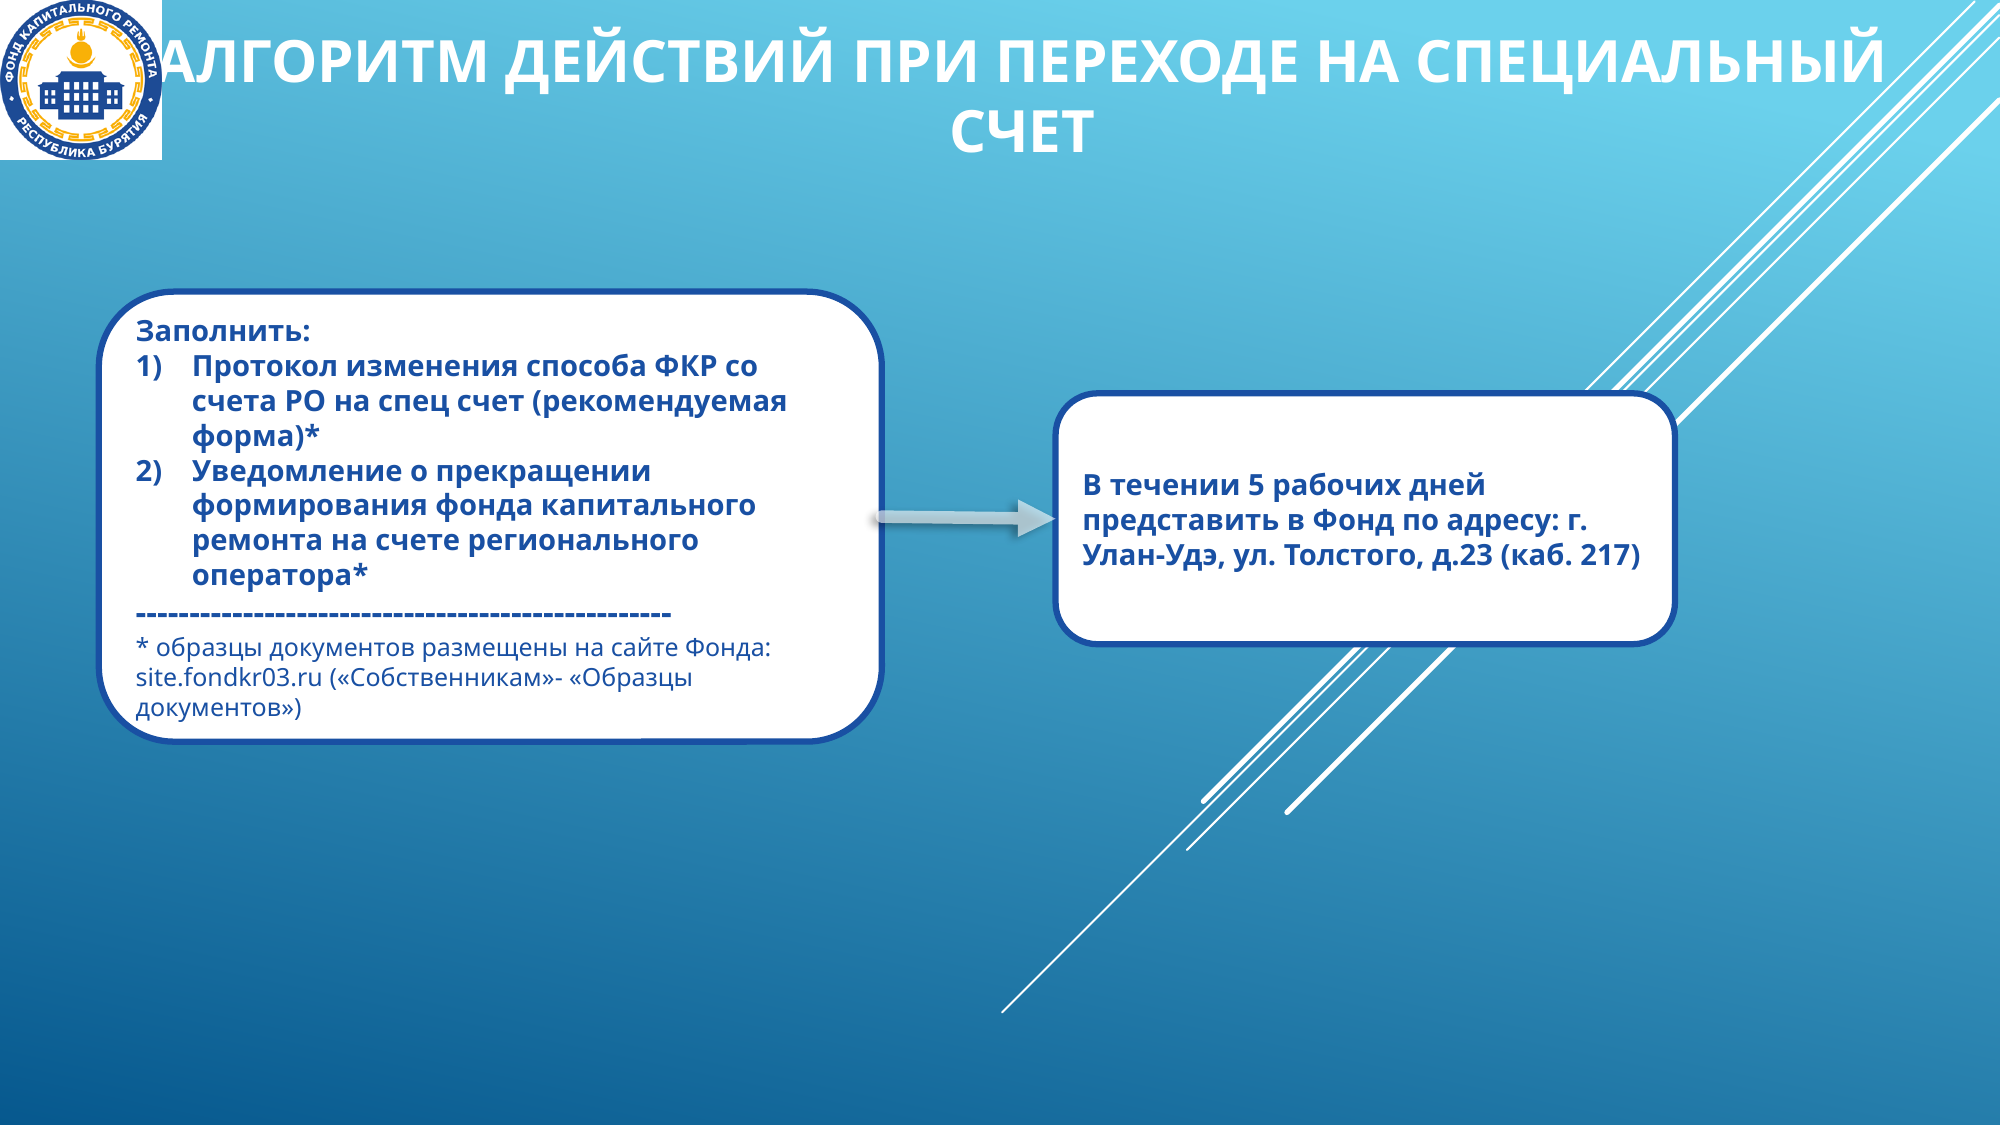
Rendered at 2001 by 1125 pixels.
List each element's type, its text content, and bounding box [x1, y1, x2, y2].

picture [0, 0, 162, 160]
title Алгоритм действий при переходе на специальный счет [140, 18, 1904, 172]
text_box Заполнить: Протокол изменения способа ФКР со счета РО на спец счет (рекомендуемая форма)* Уведомление о прекращении формирования фонда капитального ремонта на счете регионального оператора* -------------------------------------------------- * образцы документов размещены на сайте Фонда: site.fondkr03.ru («Собственникам»- «Образцы документов») [97, 290, 884, 743]
text_box В течении 5 рабочих дней представить в Фонд по адресу: г. Улан-Удэ, ул. Толстого, д.23 (каб. 217) [1054, 392, 1677, 646]
